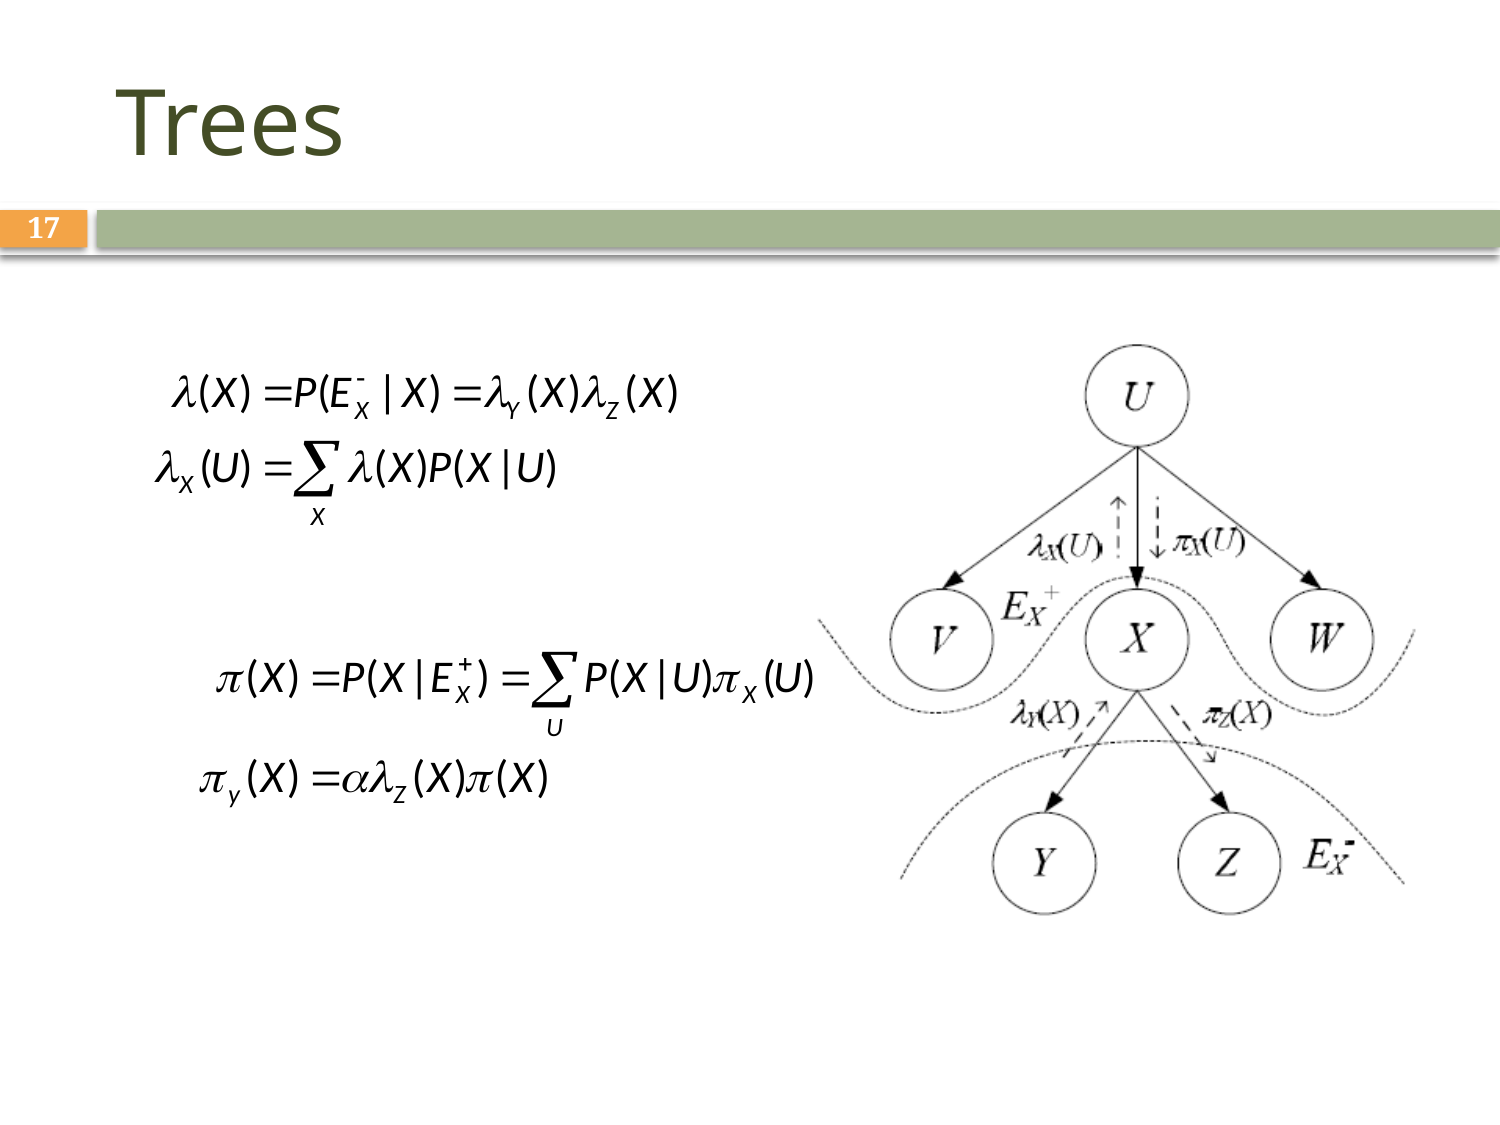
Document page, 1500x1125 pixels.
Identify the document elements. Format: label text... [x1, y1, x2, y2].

title Trees [100, 37, 1438, 200]
picture [799, 328, 1422, 922]
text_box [193, 643, 823, 819]
slide_number 17 [0, 208, 88, 249]
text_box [146, 359, 685, 535]
